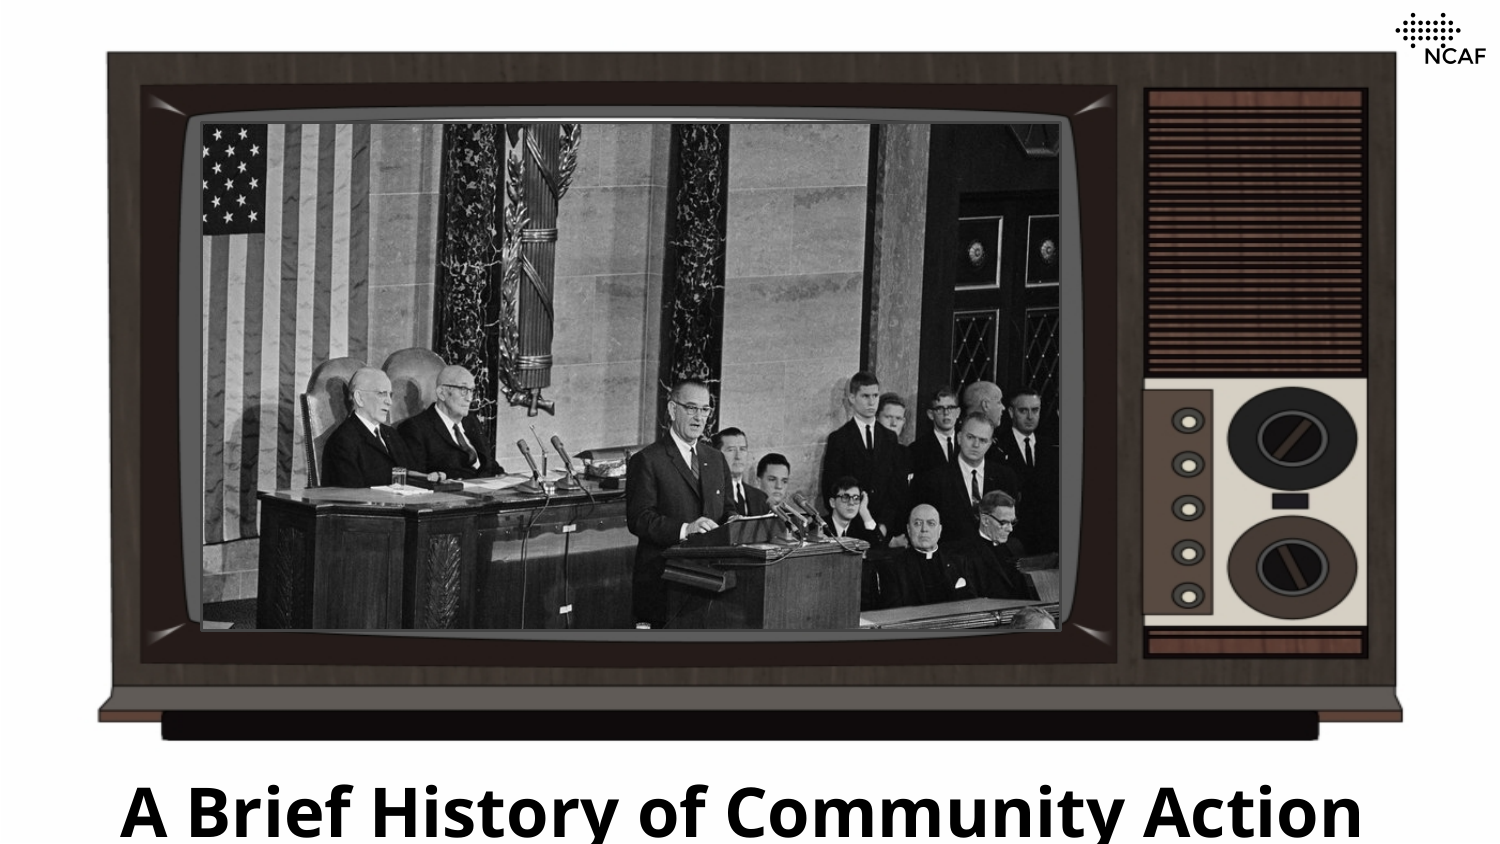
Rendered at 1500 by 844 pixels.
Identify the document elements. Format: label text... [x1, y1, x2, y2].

list A Brief History of Community Action [44, 741, 1442, 844]
picture [0, 0, 1500, 844]
